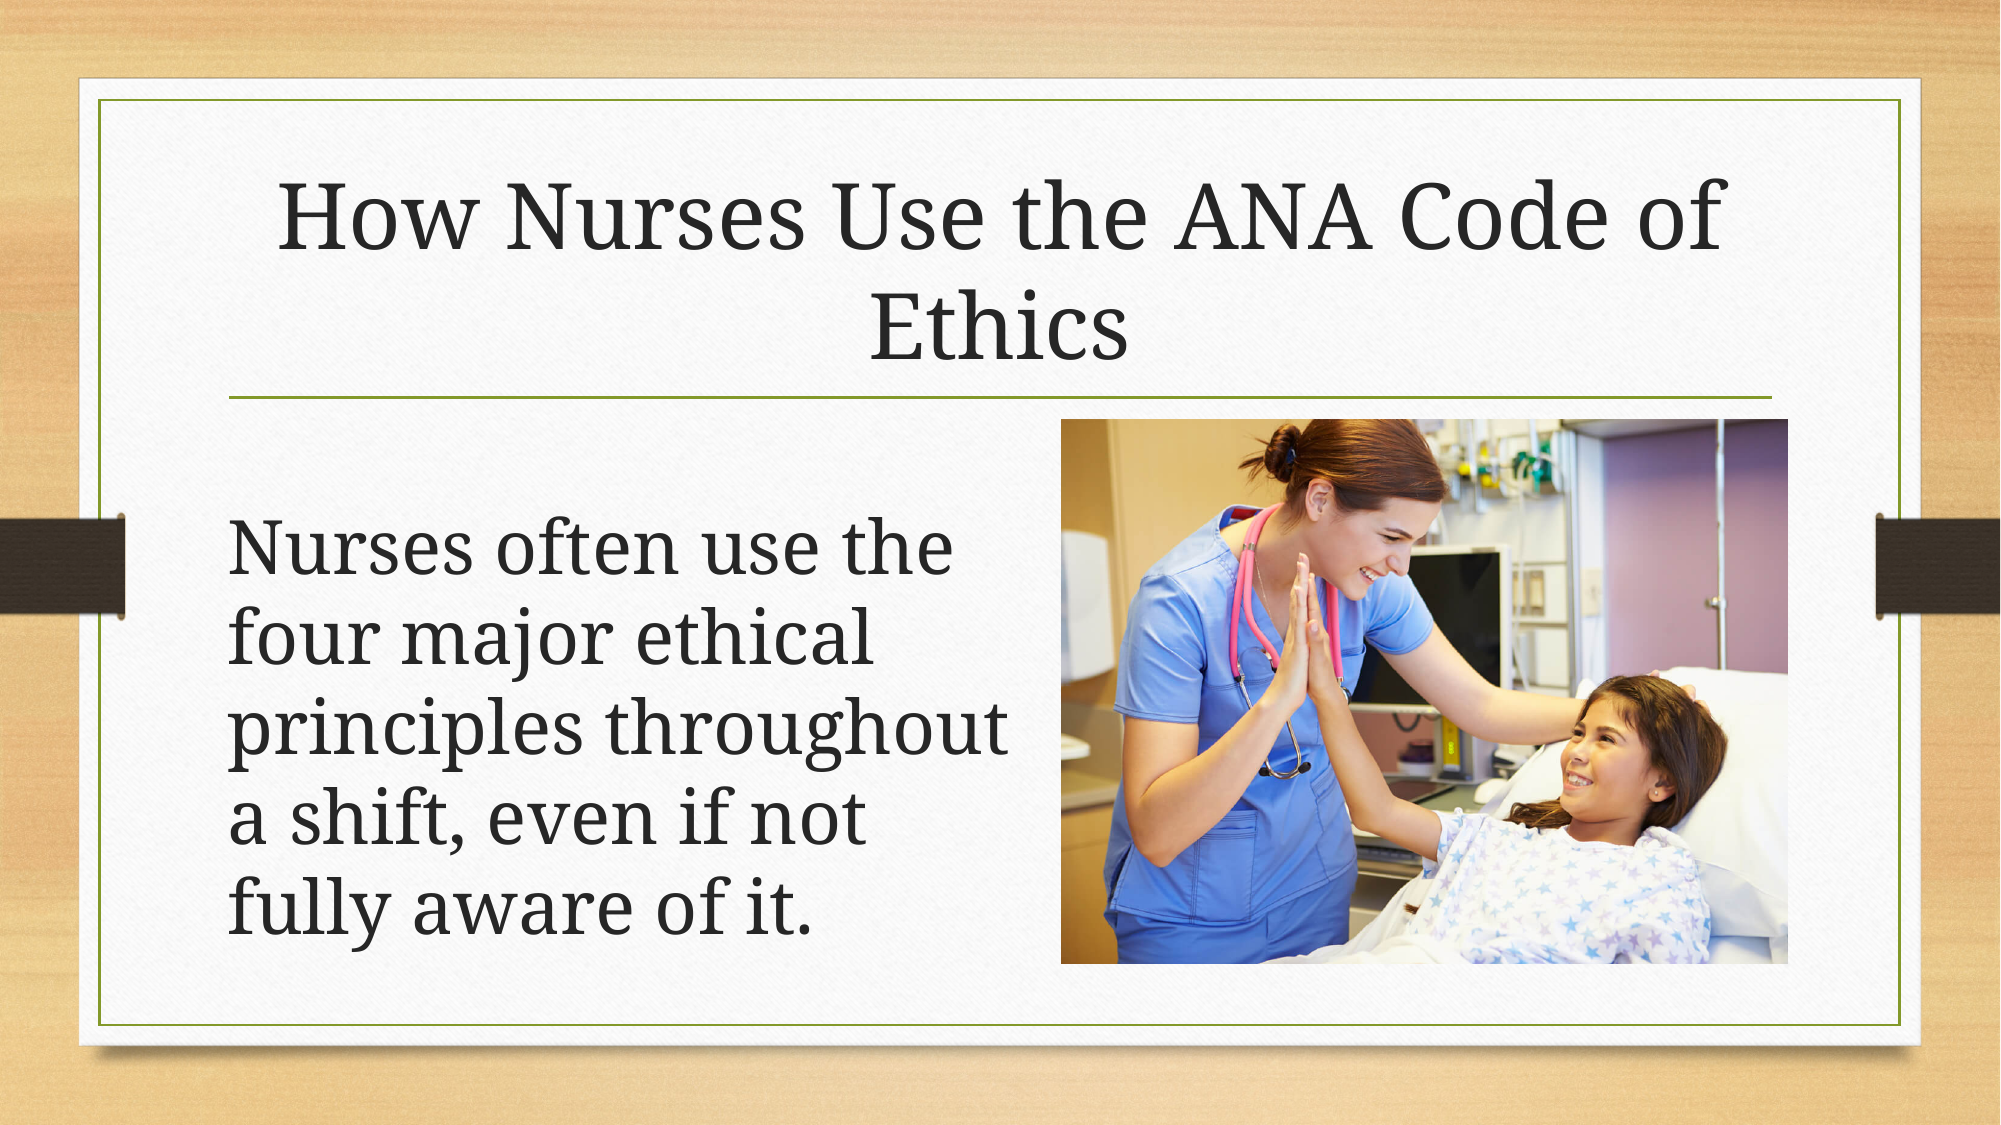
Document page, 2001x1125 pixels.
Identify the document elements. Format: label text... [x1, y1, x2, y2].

picture [0, 0, 2001, 1125]
title How Nurses Use the ANA Code of Ethics [212, 161, 1788, 375]
list Nurses often use the four major ethical principles throughout a shift, even if not fully aware of it. [212, 419, 1061, 964]
